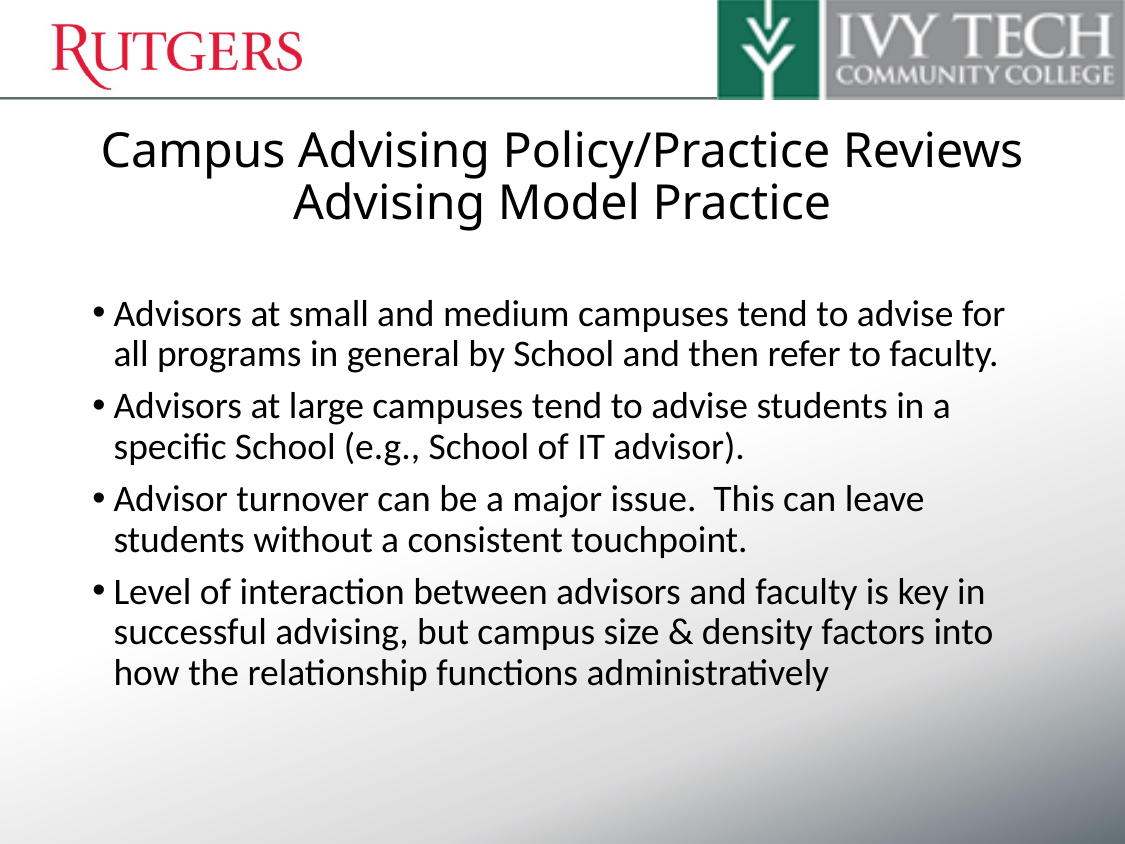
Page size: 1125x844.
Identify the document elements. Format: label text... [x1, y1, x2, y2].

list Advisors at small and medium campuses tend to advise for all programs in general by School and then refer to faculty. Advisors at large campuses tend to advise students in a specific School (e.g., School of IT advisor). Advisor turnover can be a major issue. This can leave students without a consistent touchpoint. Level of interaction between advisors and faculty is key in successful advising, but campus size & density factors into how the relationship functions administratively [77, 224, 1048, 760]
title Campus Advising Policy/Practice Reviews Advising Model Practice [77, 44, 1048, 224]
picture [0, 0, 1125, 844]
